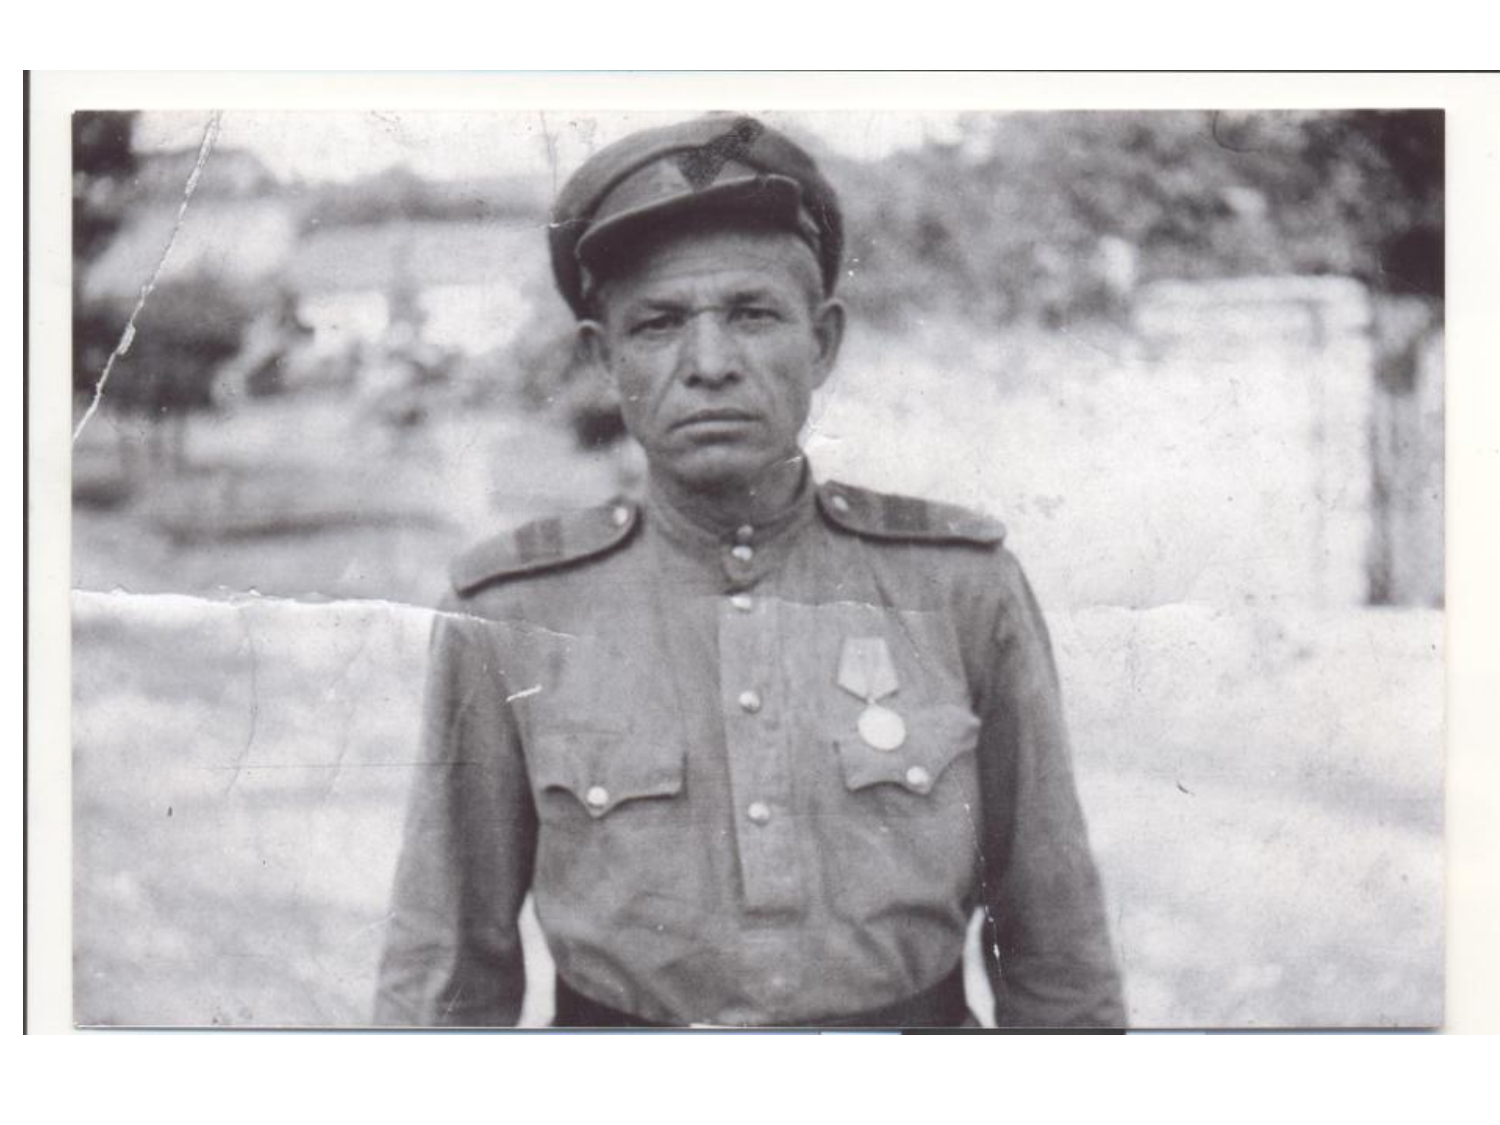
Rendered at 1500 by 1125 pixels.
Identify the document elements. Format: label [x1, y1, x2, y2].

picture [23, 70, 1500, 1036]
